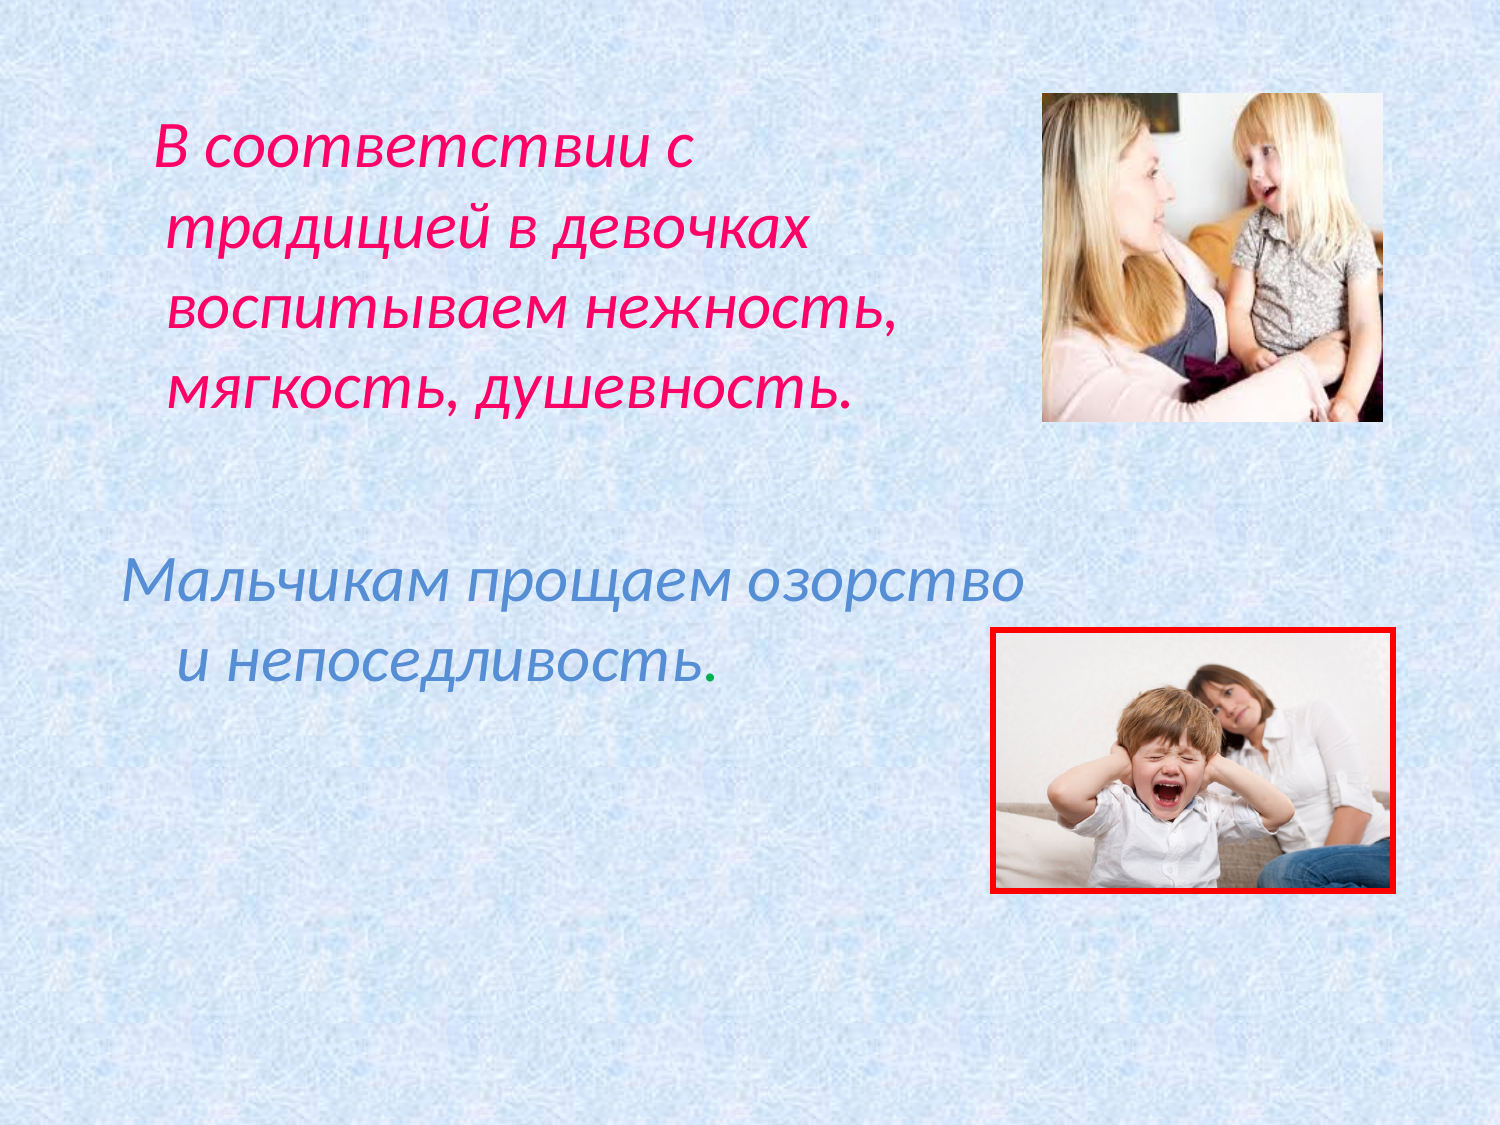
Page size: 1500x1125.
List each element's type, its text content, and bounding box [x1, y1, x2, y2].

list В соответствии с традицией в девочках воспитываем нежность, мягкость, душевность. [93, 93, 1020, 493]
text_box Мальчикам прощаем озорство и непоседливость. [105, 527, 1067, 1032]
picture [0, 0, 1500, 1125]
